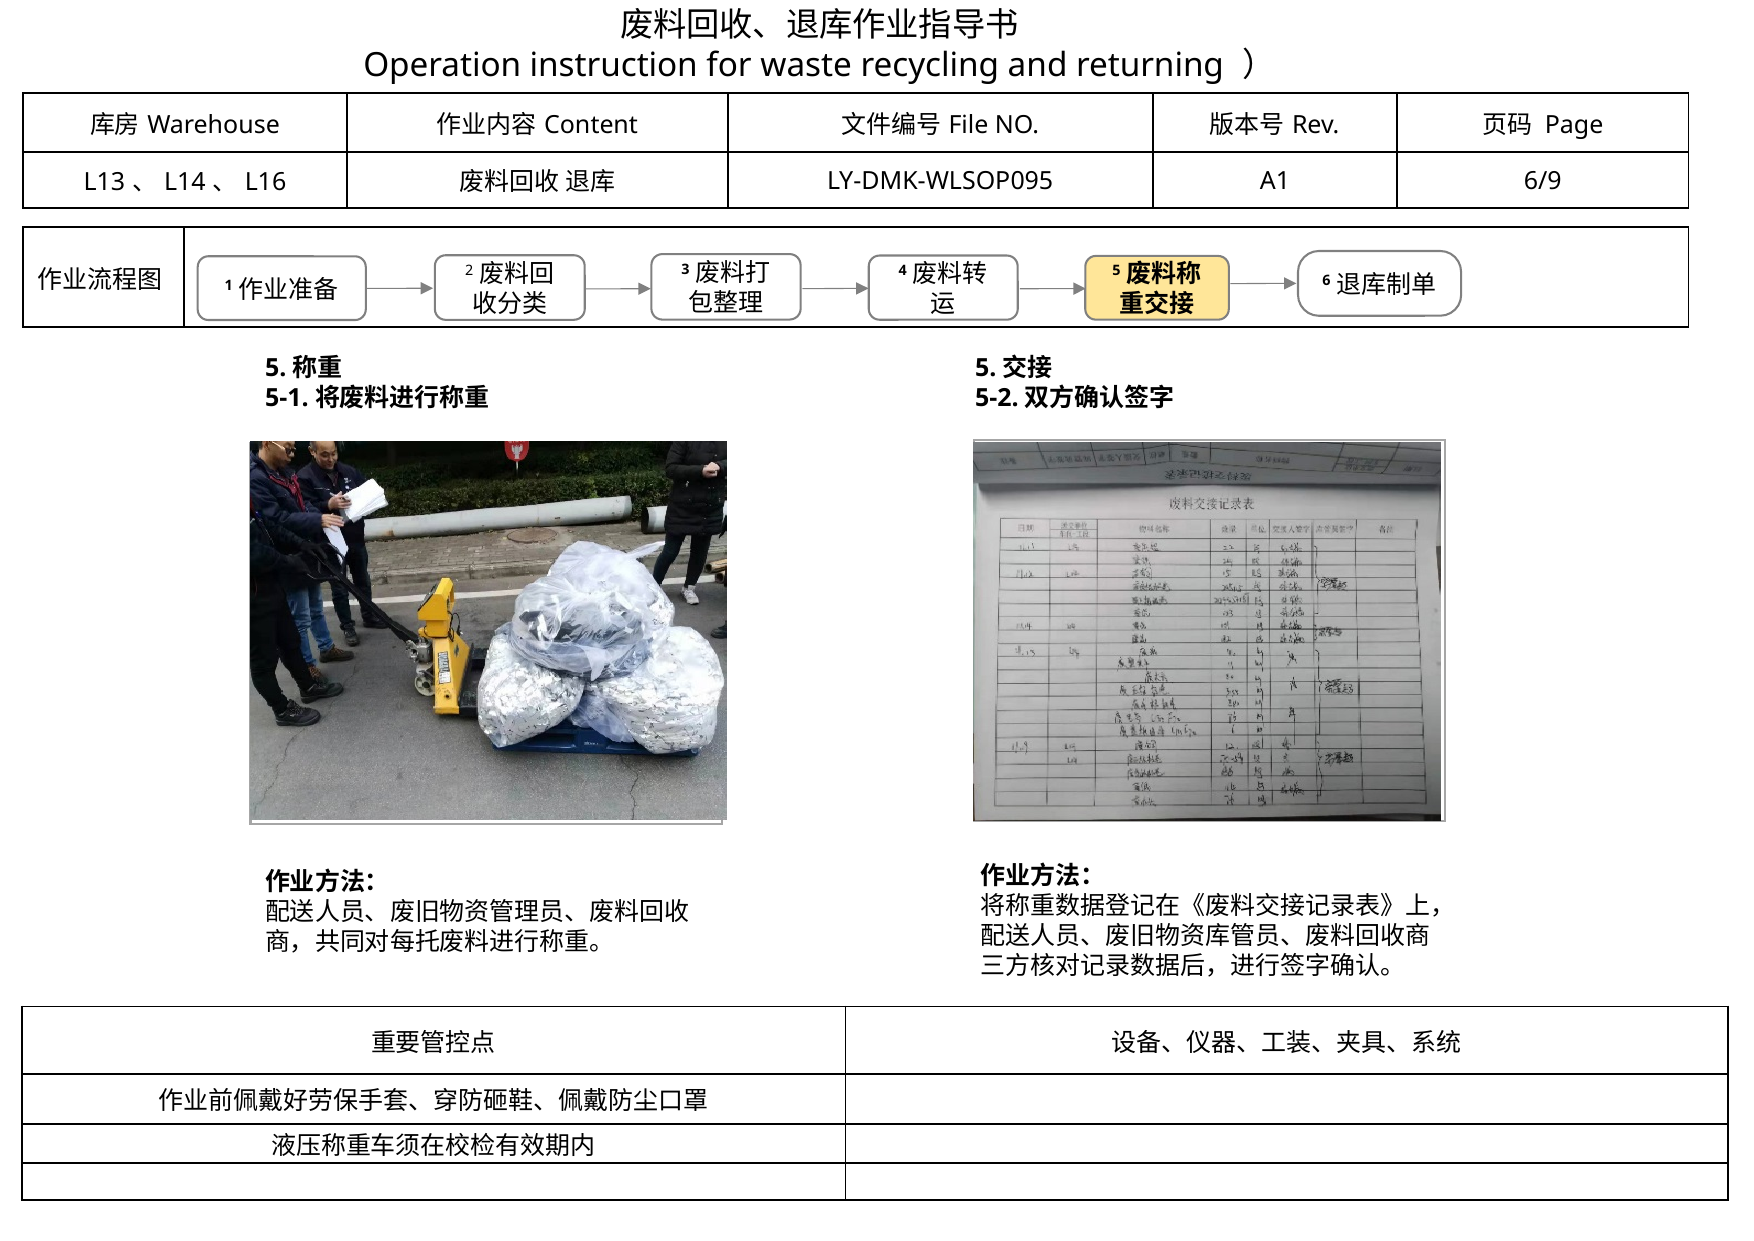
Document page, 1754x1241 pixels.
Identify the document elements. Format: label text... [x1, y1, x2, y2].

text_box 废料回收、退库作业指导书 Operation instruction for waste recycling and returning ） [182, 0, 1457, 74]
table_cell 废料回收 退库 [348, 153, 727, 207]
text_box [197, 250, 1462, 320]
text_box 作业方法： 将称重数据登记在《废料交接记录表》上，配送人员、废旧物资库管员、废料回收商三方核对记录数据后，进行签字确认。 [965, 852, 1451, 1017]
table_cell [846, 1125, 1727, 1162]
table_header 作业内容Content [348, 94, 727, 151]
table_cell 6/9 [1398, 153, 1688, 207]
picture [250, 441, 727, 820]
table_cell LY-DMK-WLSOP095 [729, 153, 1152, 207]
table_cell [846, 1164, 1727, 1199]
table_header 作业流程图 [24, 228, 183, 326]
text_box 5.交接 5-2.双方确认签字 [960, 343, 1273, 419]
text_box [249, 442, 723, 825]
table_cell [846, 1075, 1727, 1123]
table_header 文件编号File NO. [729, 94, 1152, 151]
table_header 设备、仪器、工装、夹具、系统 [846, 1007, 1727, 1073]
table_header 版本号Rev. [1154, 94, 1396, 151]
text_box [973, 439, 1446, 822]
picture [973, 442, 1441, 821]
table_header 重要管控点 [23, 1007, 845, 1073]
text_box 5.称重 5-1.将废料进行称重 [250, 343, 563, 419]
table_cell A1 [1154, 153, 1396, 207]
table_header 页码 Page [1398, 94, 1688, 151]
table_header [185, 228, 1688, 326]
table_cell L13、L14、L16 [24, 153, 346, 207]
table_header 库房Warehouse [24, 94, 346, 151]
table_cell 液压称重车须在校检有效期内 [23, 1125, 845, 1162]
table_cell 作业前佩戴好劳保手套、穿防砸鞋、佩戴防尘口罩 [23, 1075, 845, 1123]
text_box 作业方法： 配送人员、废旧物资管理员、废料回收商，共同对每托废料进行称重。 [250, 858, 727, 993]
table_cell [23, 1164, 845, 1199]
